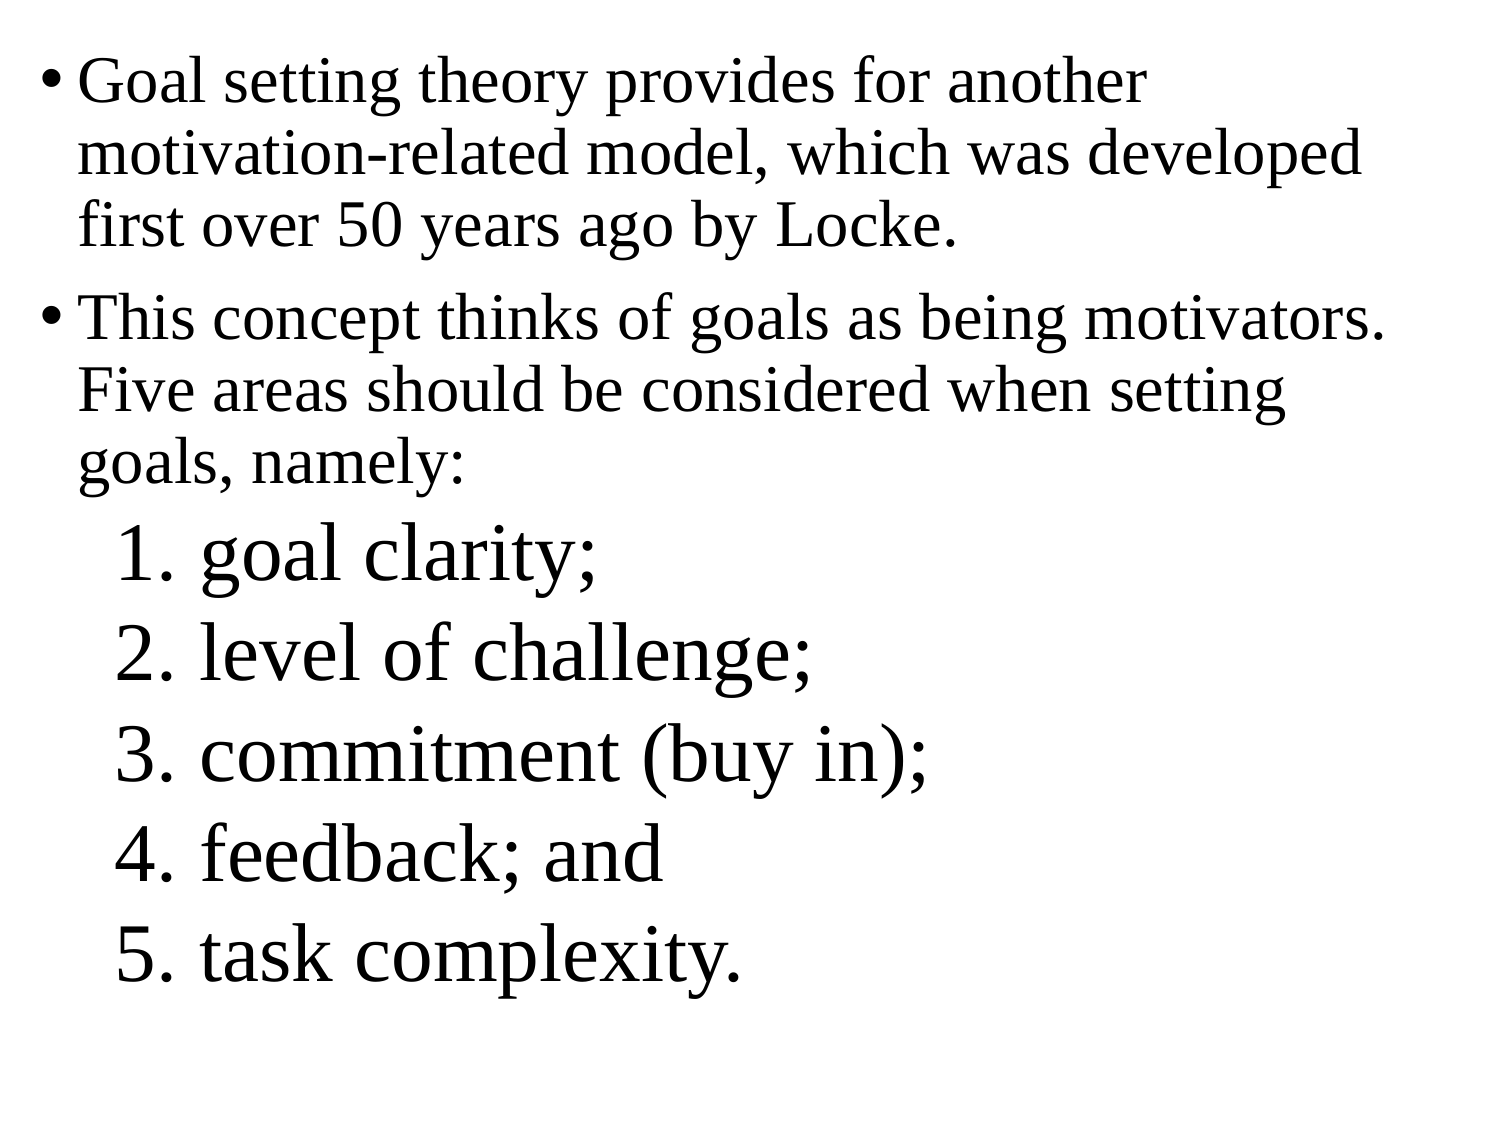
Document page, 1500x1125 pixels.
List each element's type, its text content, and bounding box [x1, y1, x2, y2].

list Goal setting theory provides for another motivation-related model, which was developed first over 50 years ago by Locke. This concept thinks of goals as being motivators. Five areas should be considered when setting goals, namely: goal clarity; level of challenge; commitment (buy in); feedback; and task complexity. [24, 37, 1475, 1088]
